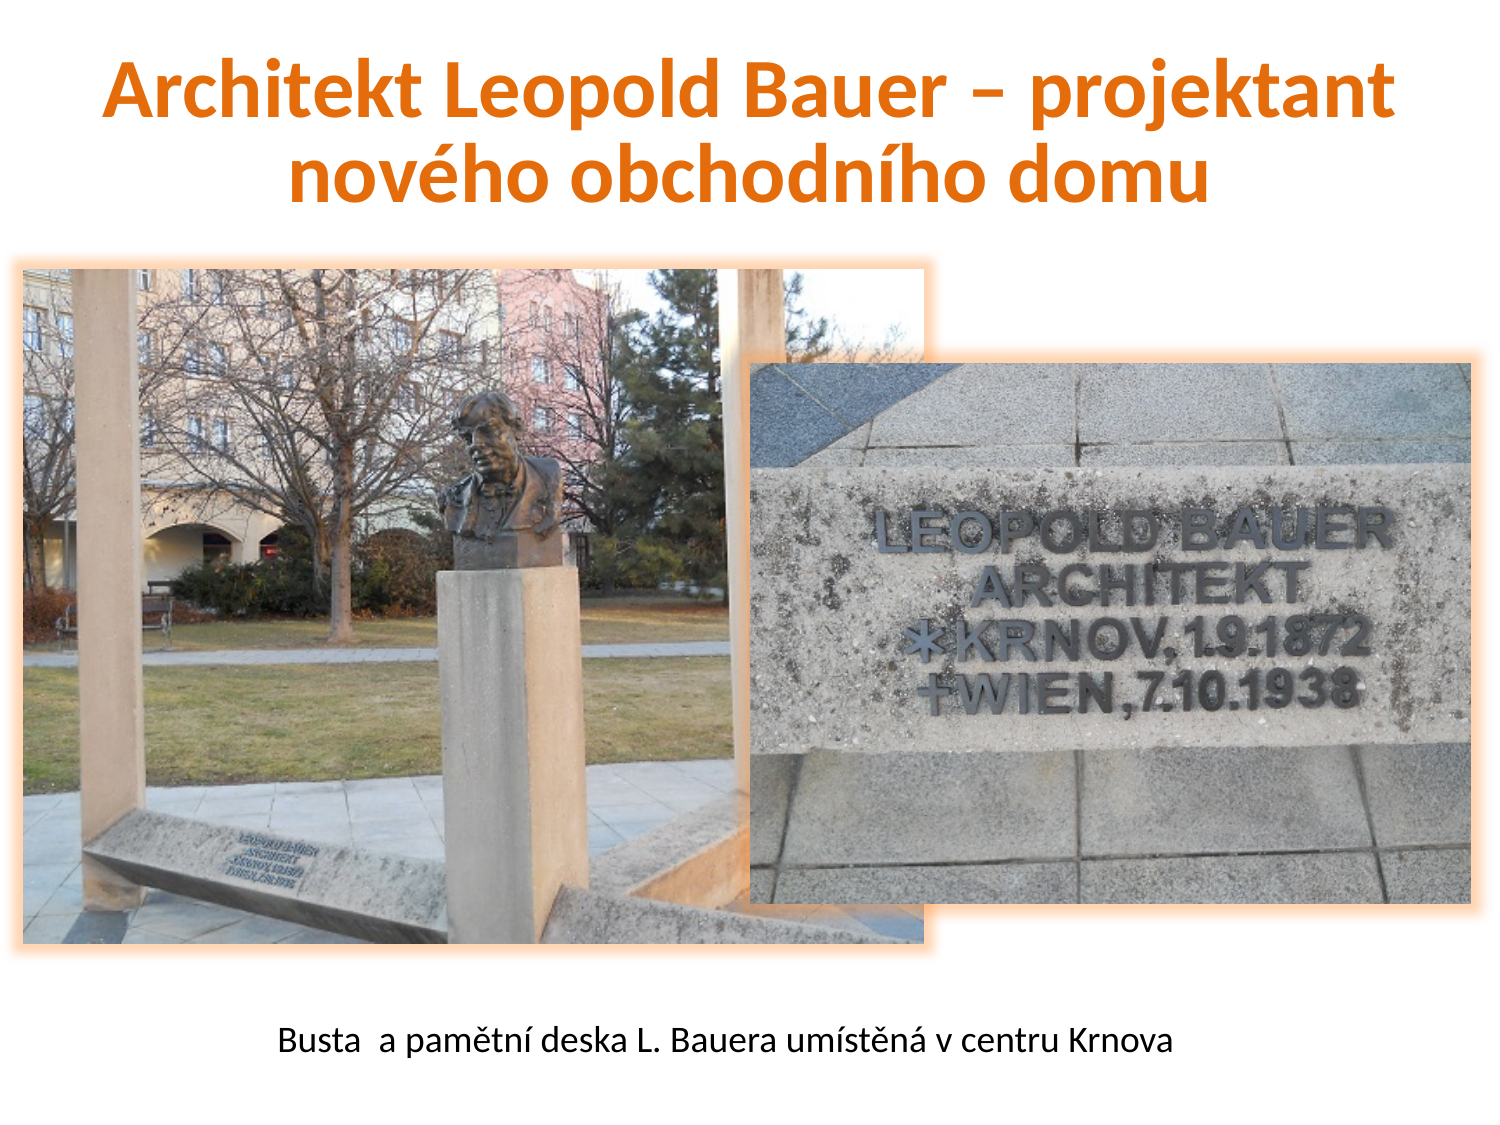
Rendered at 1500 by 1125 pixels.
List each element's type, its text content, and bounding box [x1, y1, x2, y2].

title Architekt Leopold Bauer – projektant nového obchodního domu [75, 45, 1425, 233]
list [749, 363, 1471, 904]
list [23, 269, 924, 945]
text_box Busta a pamětní deska L. Bauera umístěná v centru Krnova [262, 1007, 1191, 1068]
